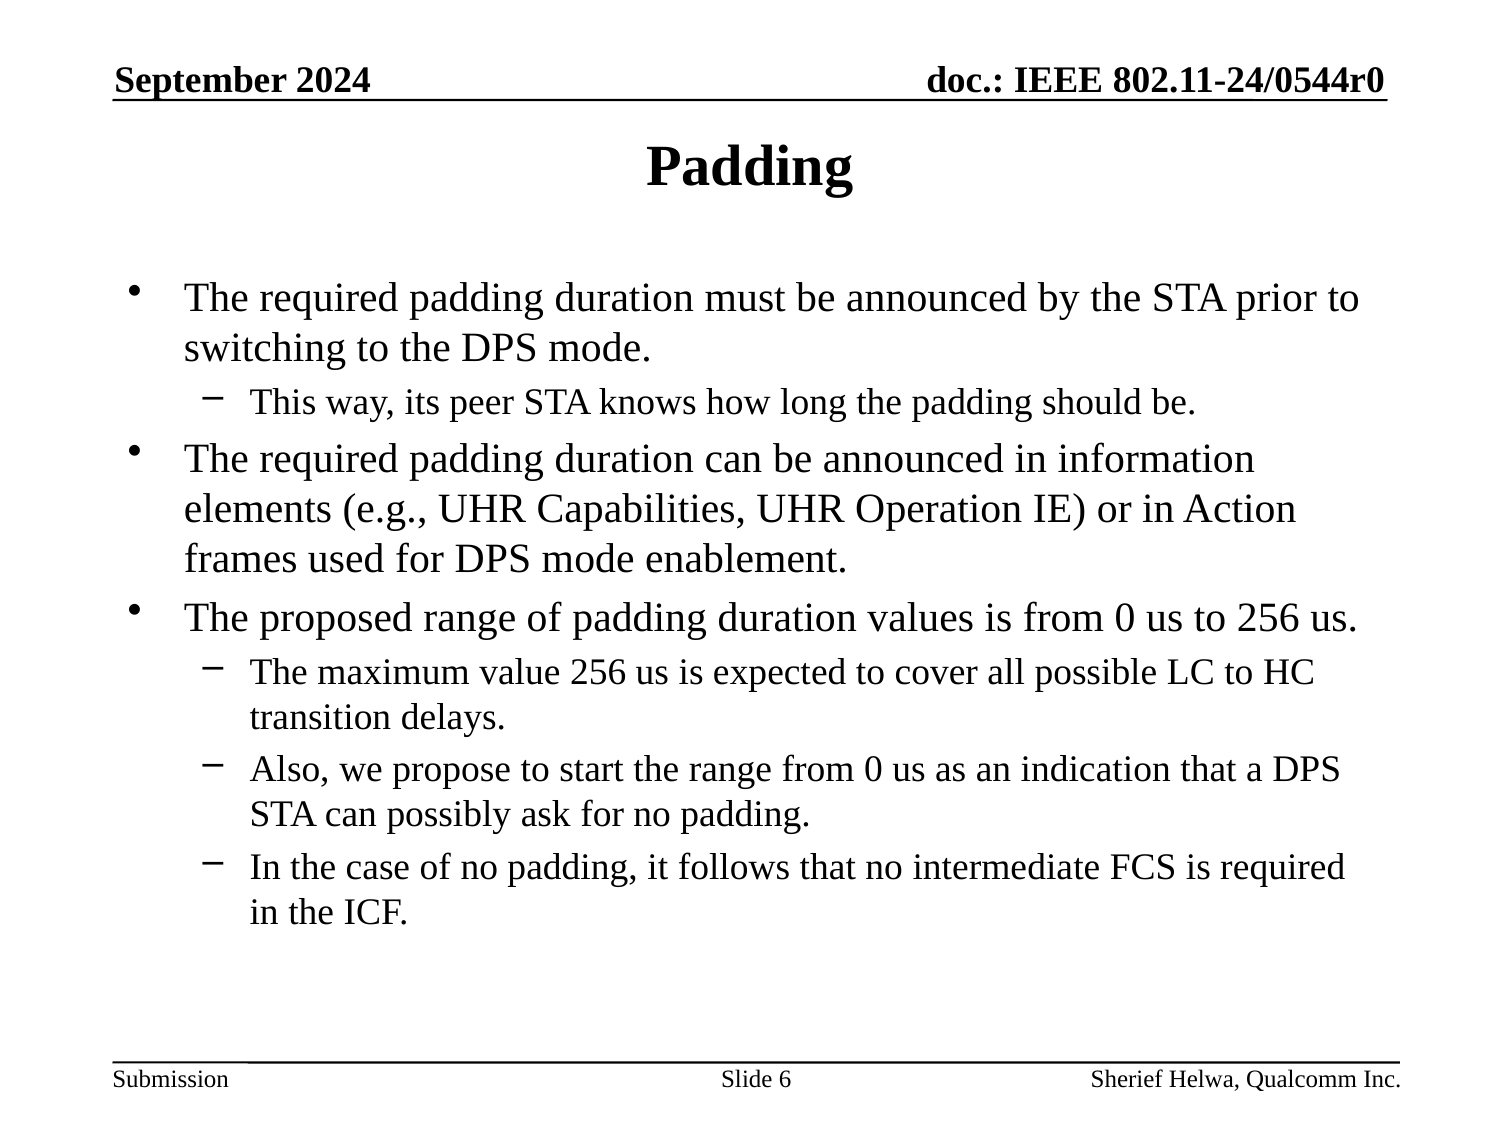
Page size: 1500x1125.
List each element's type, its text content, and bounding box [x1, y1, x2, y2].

title Padding [112, 112, 1388, 213]
footer Sherief Helwa, Qualcomm Inc. [1085, 1061, 1402, 1093]
list The required padding duration must be announced by the STA prior to switching to the DPS mode. This way, its peer STA knows how long the padding should be. The required padding duration can be announced in information elements (e.g., UHR Capabilities, UHR Operation IE) or in Action frames used for DPS mode enablement. The proposed range of padding duration values is from 0 us to 256 us. The maximum value 256 us is expected to cover all possible LC to HC transition delays. Also, we propose to start the range from 0 us as an indication that a DPS STA can possibly ask for no padding. In the case of no padding, it follows that no intermediate FCS is required in the ICF. [112, 262, 1388, 1001]
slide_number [114, 54, 374, 101]
slide_number Slide 6 [712, 1061, 800, 1093]
